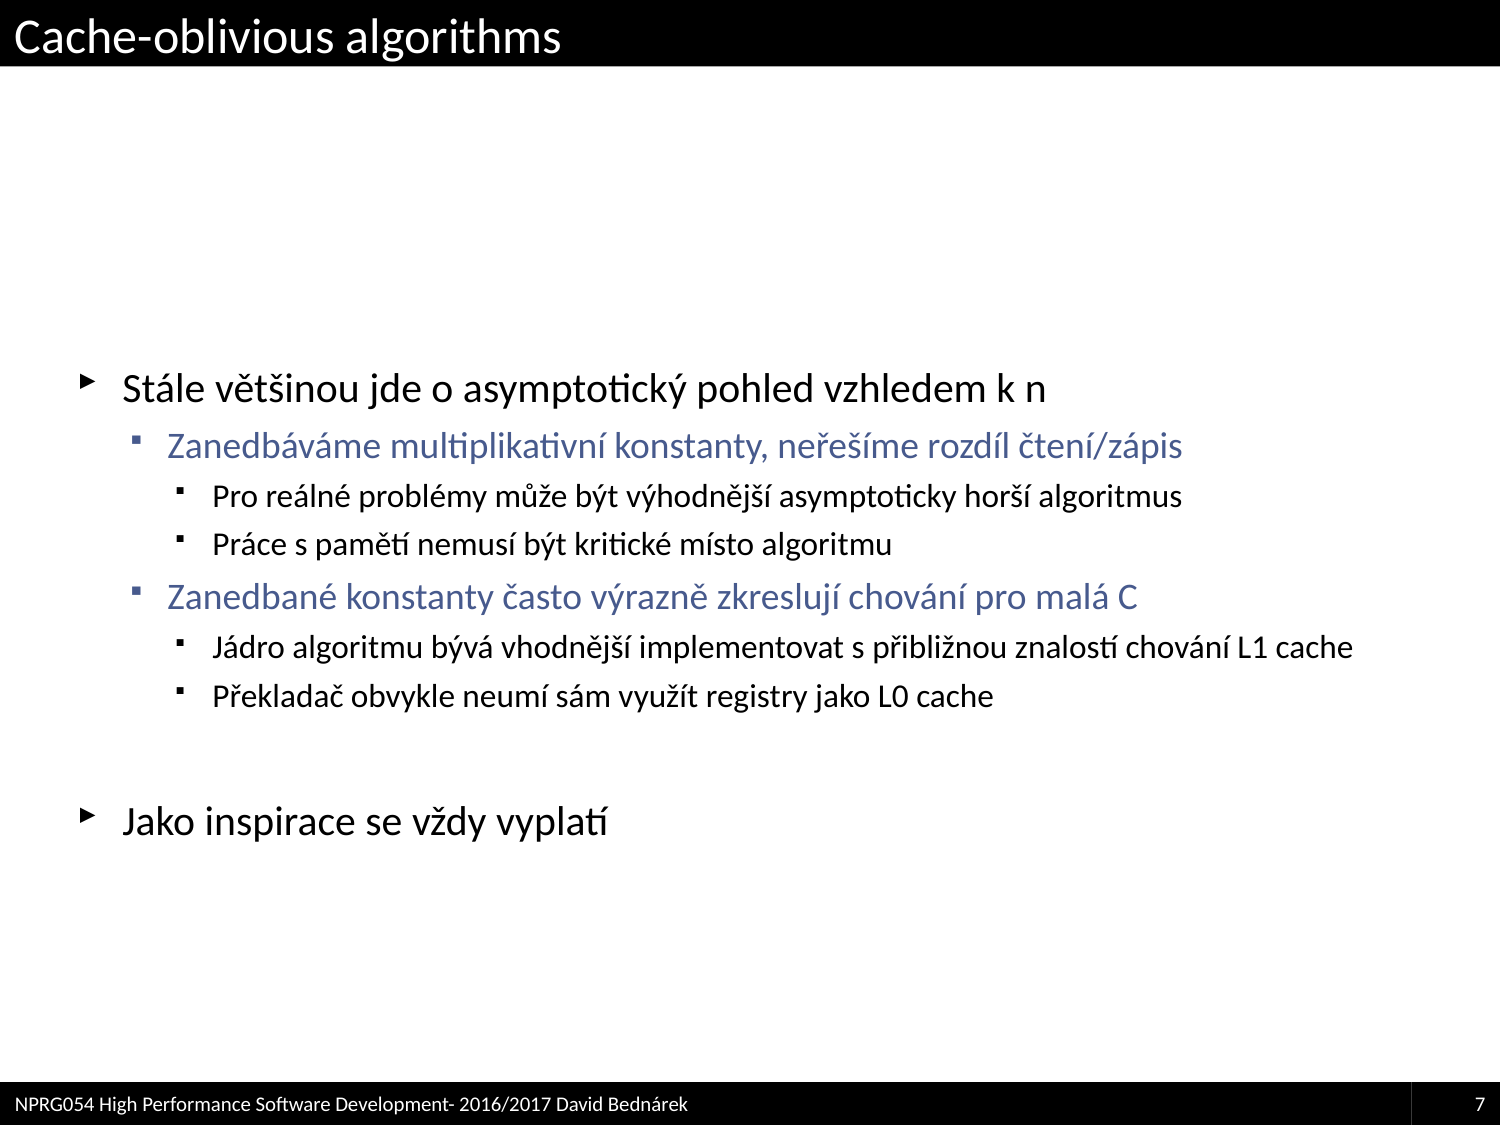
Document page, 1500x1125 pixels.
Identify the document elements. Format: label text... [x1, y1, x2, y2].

footer NPRG054 High Performance Software Development- 2016/2017 David Bednárek [0, 1082, 1412, 1125]
slide_number 7 [1412, 1082, 1500, 1125]
title Cache-oblivious algorithms [0, 0, 1500, 67]
list Stále většinou jde o asymptotický pohled vzhledem k n Zanedbáváme multiplikativní konstanty, neřešíme rozdíl čtení/zápis Pro reálné problémy může být výhodnější asymptoticky horší algoritmus Práce s pamětí nemusí být kritické místo algoritmu Zanedbané konstanty často výrazně zkreslují chování pro malá C Jádro algoritmu bývá vhodnější implementovat s přibližnou znalostí chování L1 cache Překladač obvykle neumí sám využít registry jako L0 cache Jako inspirace se vždy vyplatí [17, 90, 1483, 1059]
